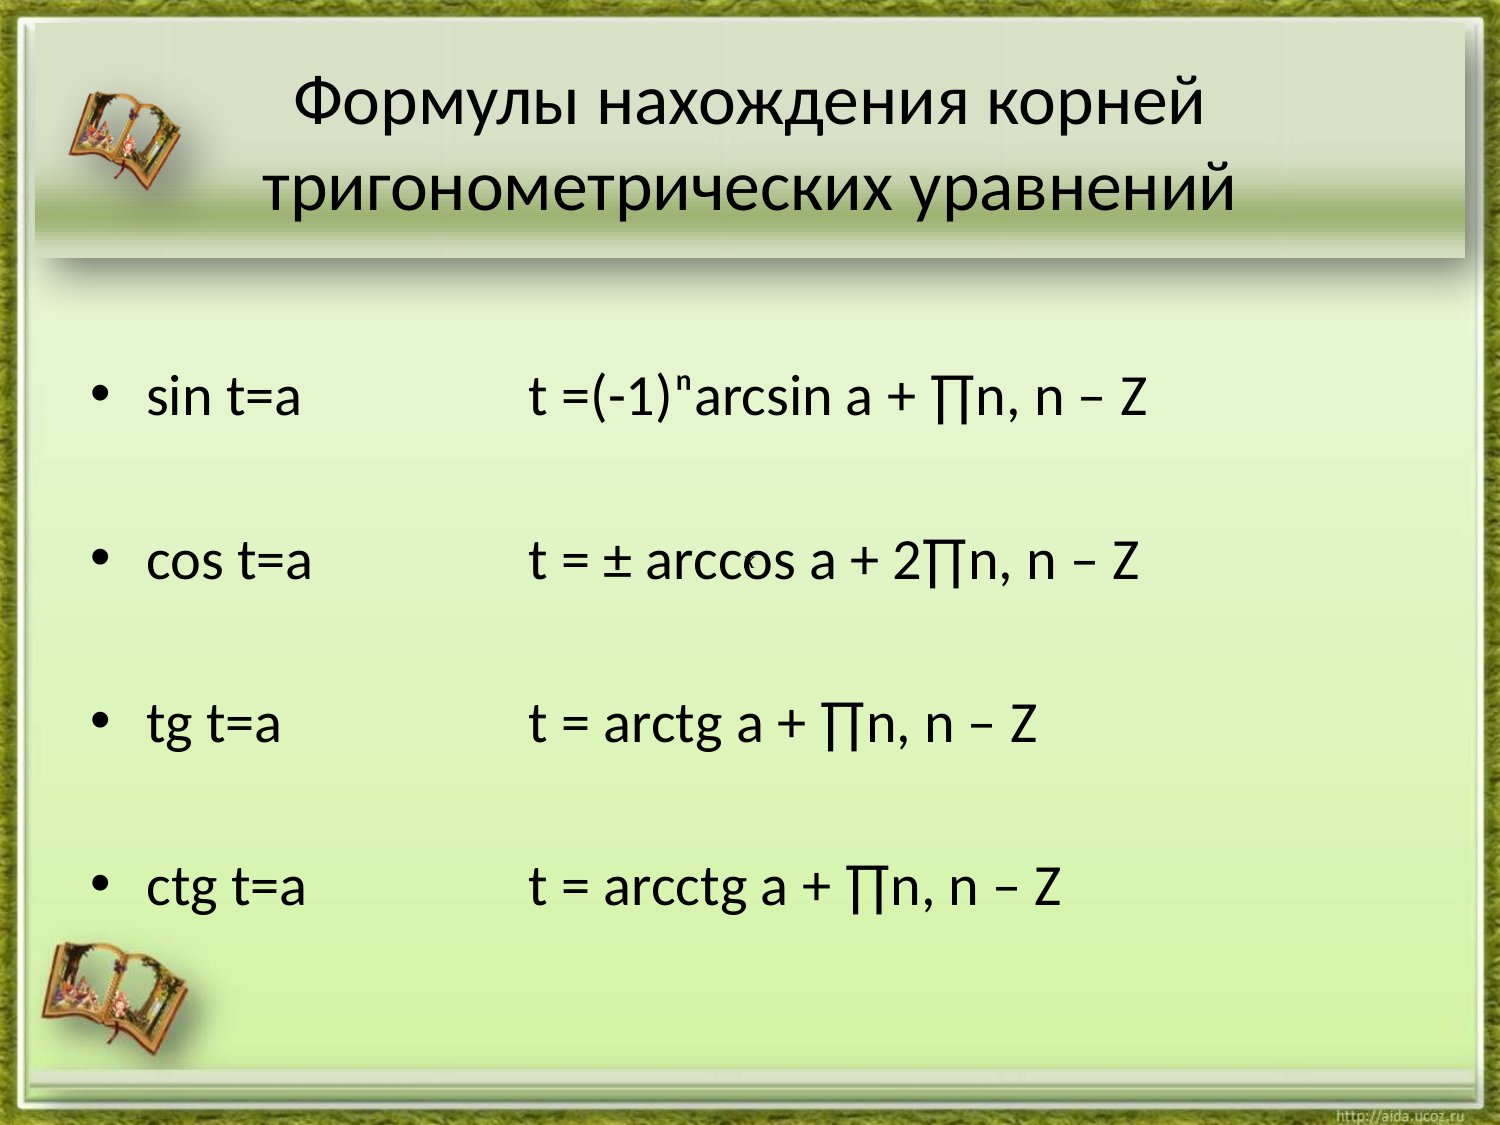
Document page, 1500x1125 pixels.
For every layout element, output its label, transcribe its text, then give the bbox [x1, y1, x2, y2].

picture [0, 0, 1500, 1125]
list sin t=a cos t=a tg t=a ctg t=a [74, 349, 396, 1006]
list t =(-1)ⁿarcsin a + ∏n, n – Z t = ± arccos a + 2∏n, n – Z t = arctg a + ∏n, n – Z t = arcctg a + ∏n, n – Z [513, 349, 1426, 1006]
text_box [740, 544, 760, 550]
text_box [739, 551, 761, 574]
